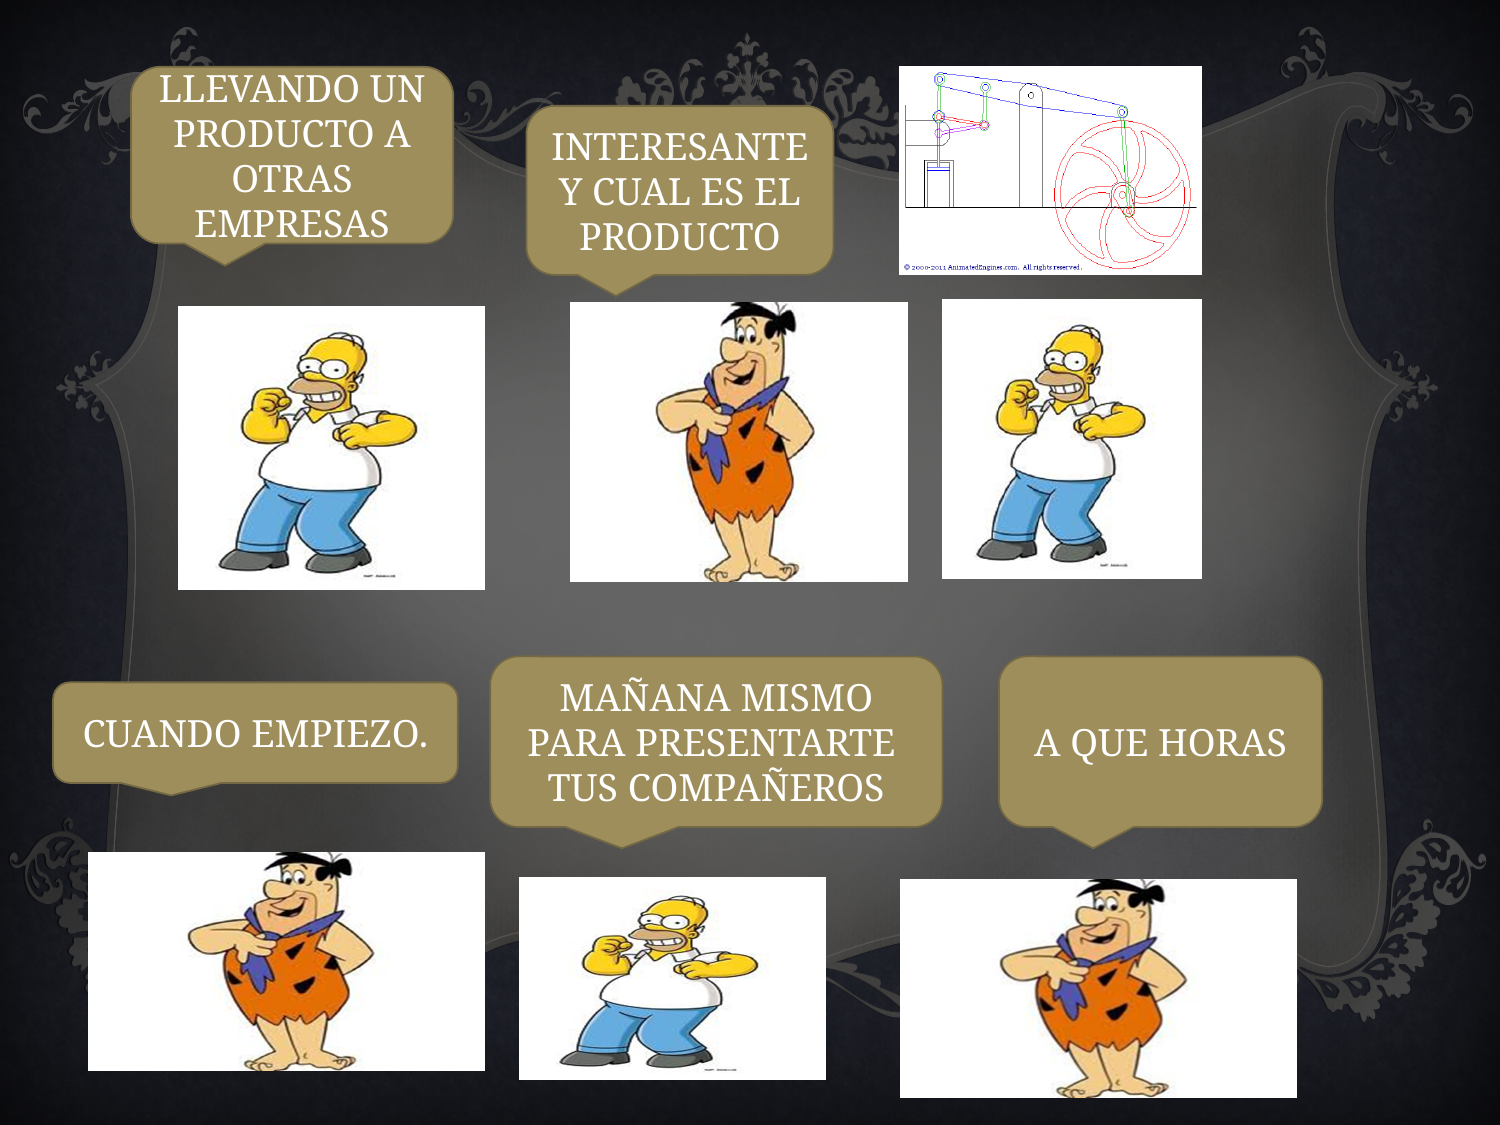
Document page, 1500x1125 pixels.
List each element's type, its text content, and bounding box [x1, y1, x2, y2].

text_box MAÑANA MISMO PARA PRESENTARTE TUS COMPAÑEROS [489, 655, 944, 850]
text_box CUANDO EMPIEZO. [52, 681, 459, 797]
text_box LLEVANDO UN PRODUCTO A OTRAS EMPRESAS [129, 65, 455, 267]
picture [0, 0, 1500, 1125]
text_box A QUE HORAS [997, 655, 1324, 850]
text_box INTERESANTE Y CUAL ES EL PRODUCTO [525, 104, 835, 297]
